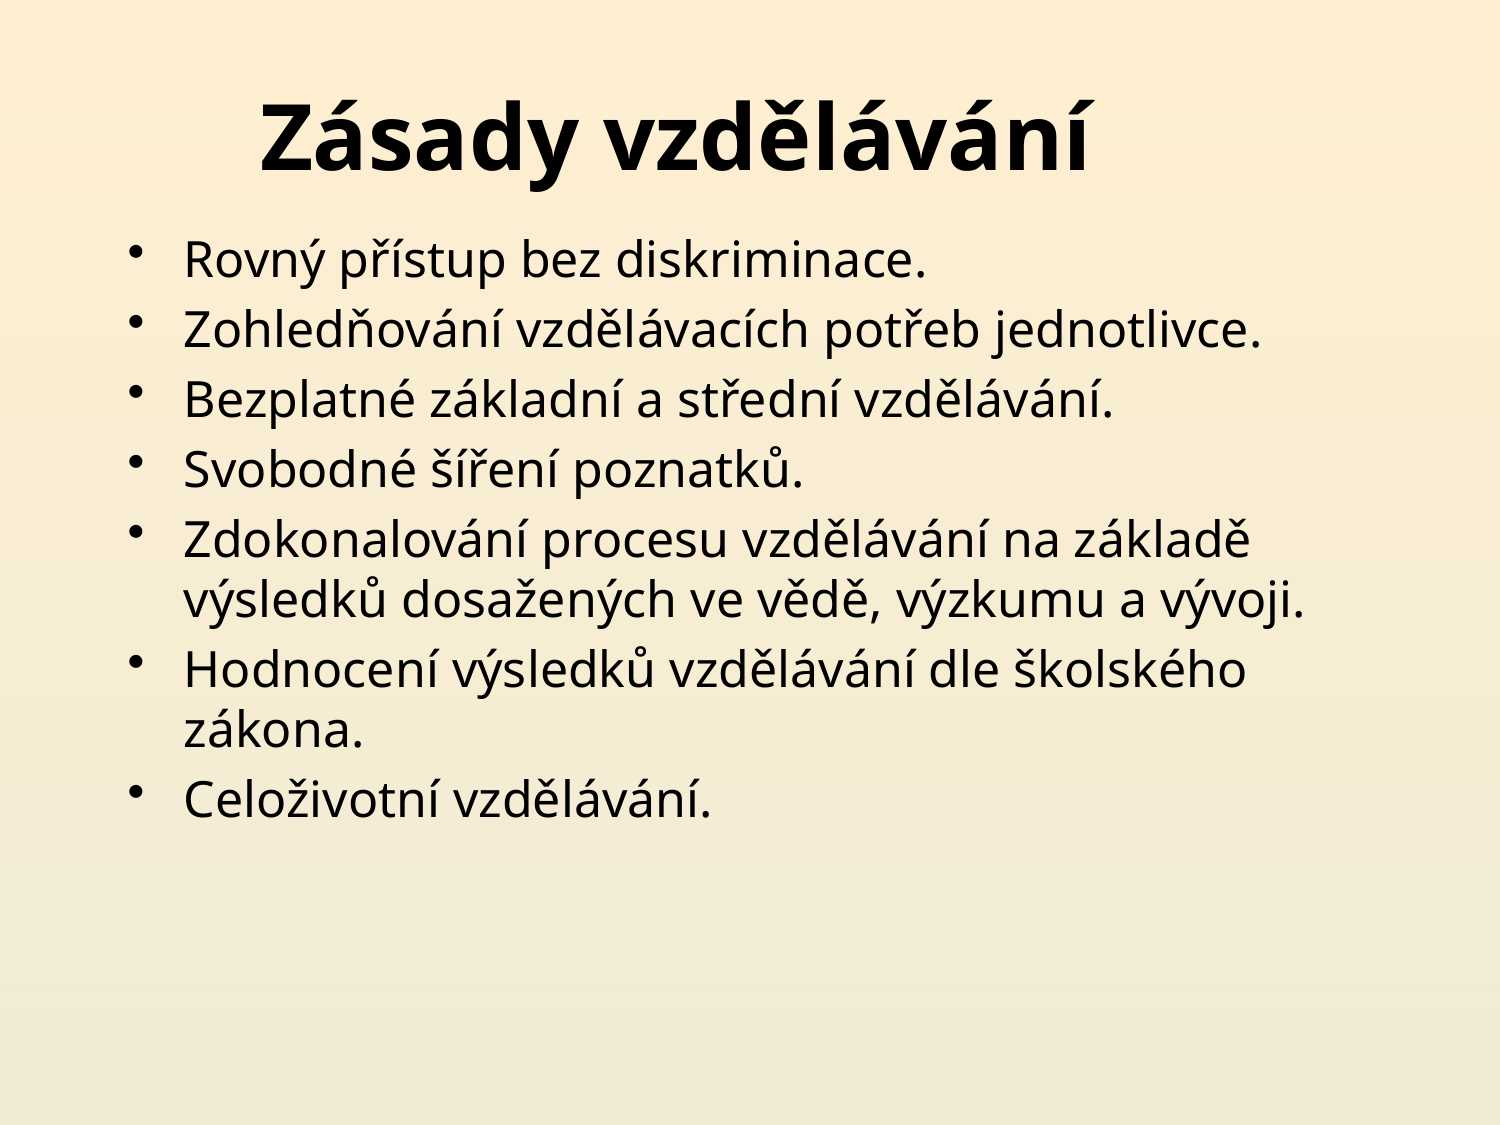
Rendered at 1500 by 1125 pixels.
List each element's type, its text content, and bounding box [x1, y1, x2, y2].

list Rovný přístup bez diskriminace. Zohledňování vzdělávacích potřeb jednotlivce. Bezplatné základní a střední vzdělávání. Svobodné šíření poznatků. Zdokonalování procesu vzdělávání na základě výsledků dosažených ve vědě, výzkumu a vývoji. Hodnocení výsledků vzdělávání dle školského zákona. Celoživotní vzdělávání. [112, 219, 1376, 901]
title Zásady vzdělávání [112, 24, 1240, 197]
